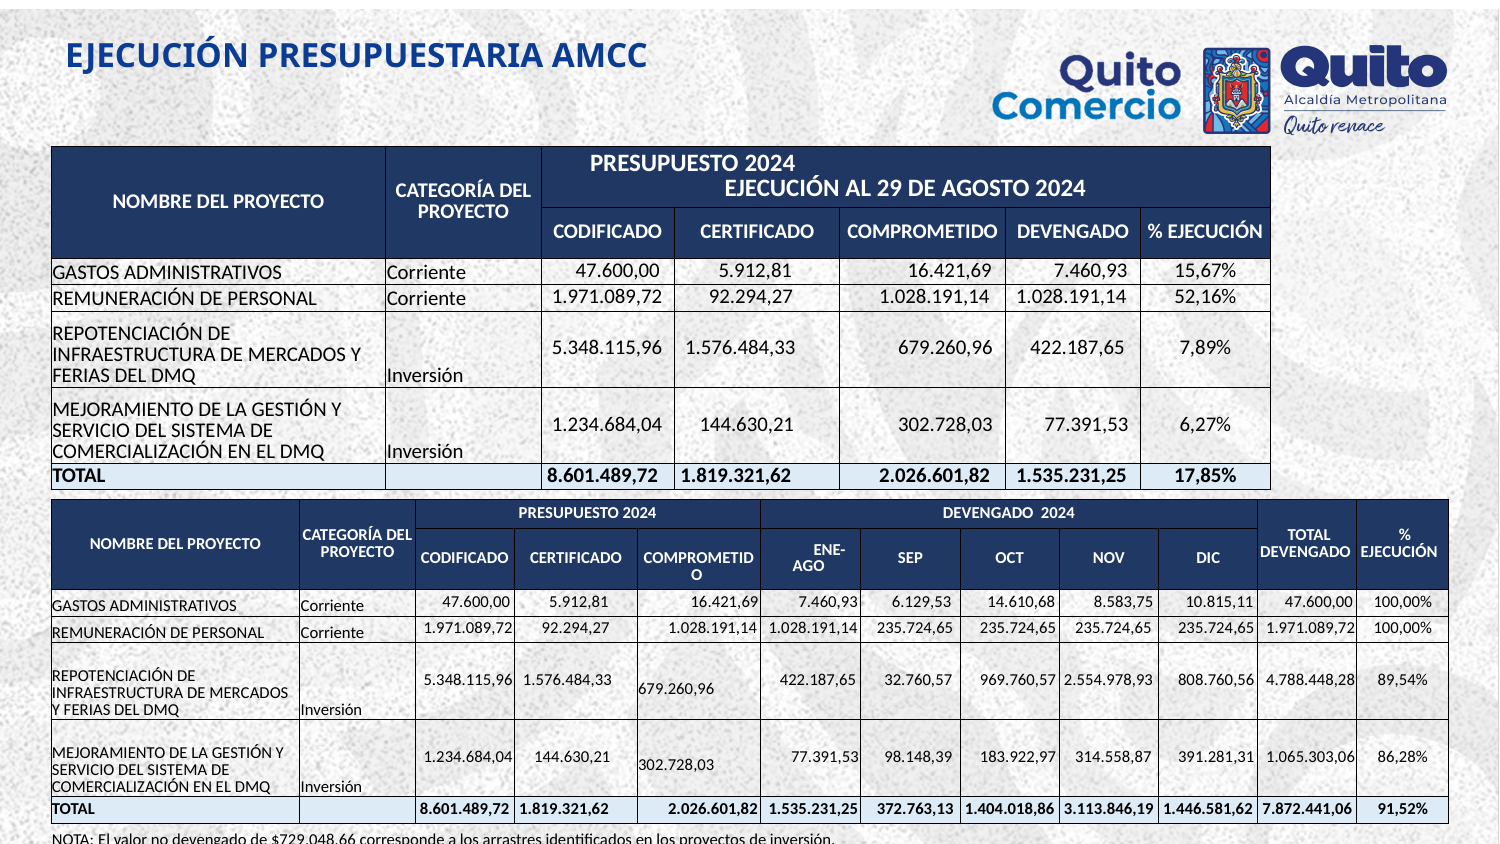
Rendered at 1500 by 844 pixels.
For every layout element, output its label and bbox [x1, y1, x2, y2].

text_box [969, 22, 1471, 155]
picture [0, 9, 1500, 844]
